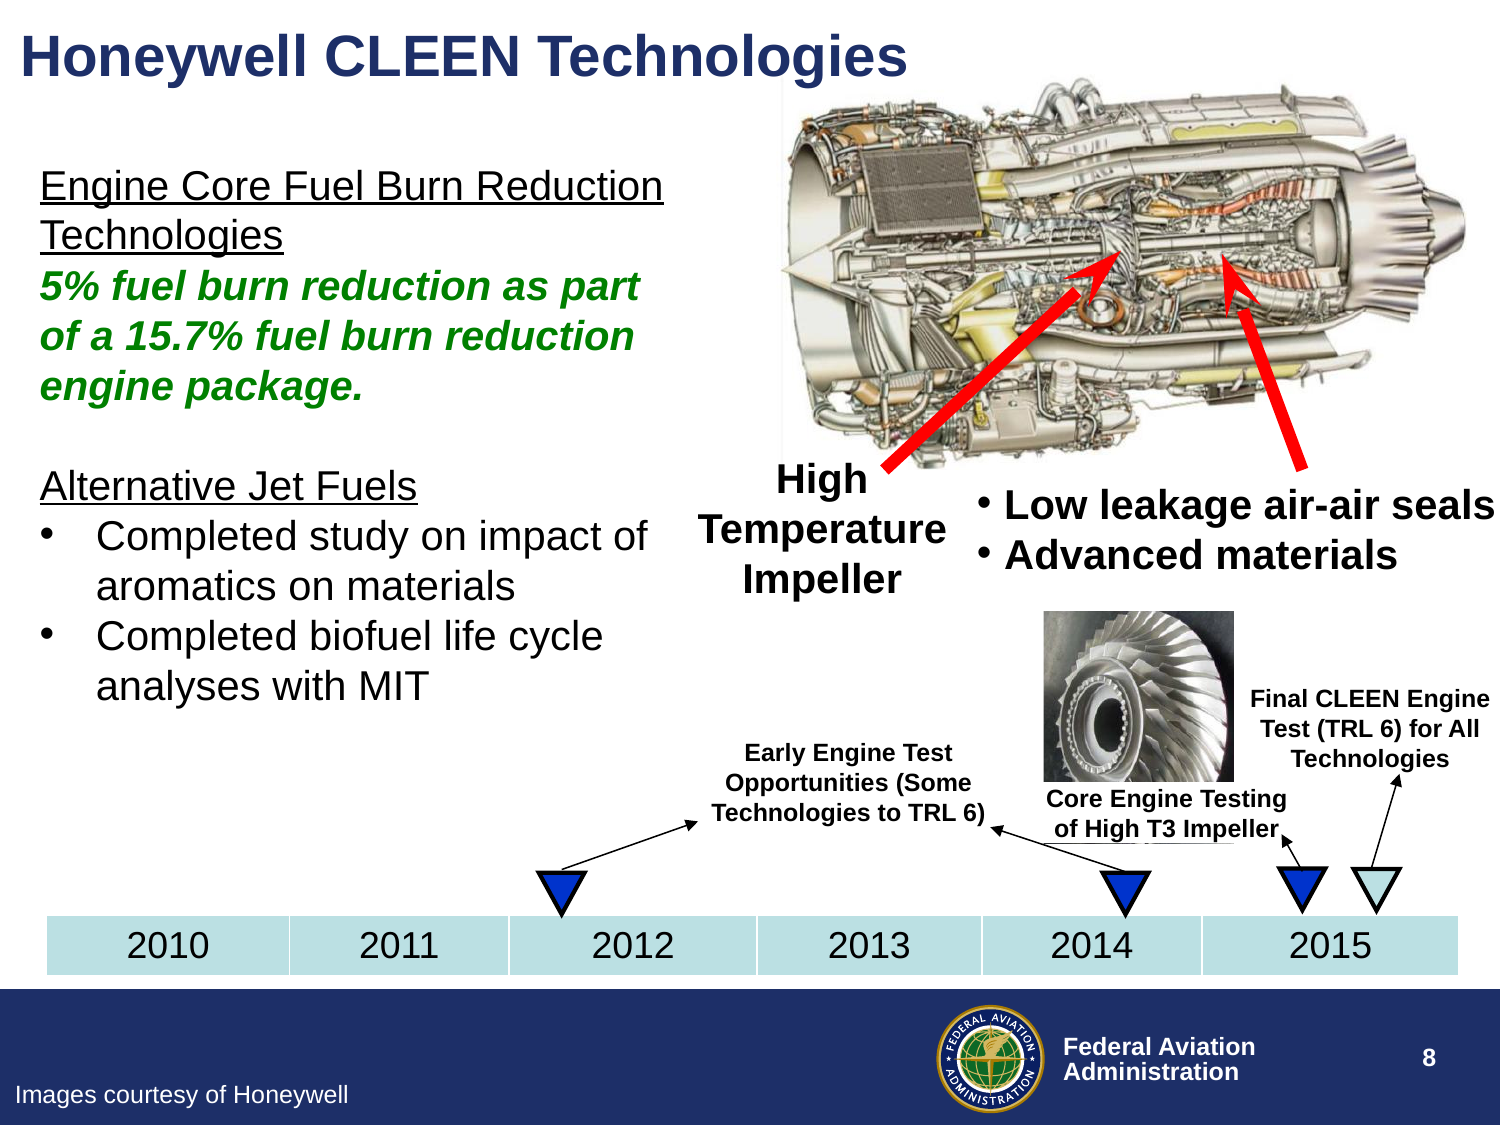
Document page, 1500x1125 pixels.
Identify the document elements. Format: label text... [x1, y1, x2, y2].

text_box [538, 872, 585, 915]
text_box [1279, 868, 1326, 911]
text_box [1371, 773, 1402, 870]
text_box Final CLEEN Engine Test (TRL 6) for All Technologies [1243, 682, 1498, 773]
picture [1043, 611, 1235, 844]
table_header 2014 [983, 916, 1201, 975]
text_box Images courtesy of Honeywell [0, 1071, 396, 1117]
text_box [1102, 872, 1149, 915]
text_box [561, 819, 699, 870]
picture [775, 73, 1467, 471]
text_box High Temperature Impeller [698, 444, 991, 610]
text_box Core Engine Testing of High T3 Impeller [1239, 782, 1294, 843]
table_header 2012 [510, 916, 756, 975]
table_header 2010 [47, 916, 289, 975]
table_header 2015 [1203, 916, 1458, 975]
text_box Engine Core Fuel Burn Reduction Technologies 5% fuel burn reduction as part of a 15.7% fuel burn reduction engine package. Alternative Jet Fuels Completed study on impact of aromatics on materials Completed biofuel life cycle analyses with MIT [24, 151, 698, 716]
text_box Early Engine Test Opportunities (Some Technologies to TRL 6) [694, 736, 1003, 827]
table_header 2011 [290, 916, 508, 975]
text_box Low leakage air-air seals Advanced materials [962, 470, 1500, 585]
text_box [990, 825, 1038, 844]
text_box [1353, 868, 1400, 911]
table_header 2013 [758, 916, 981, 975]
text_box [1281, 834, 1303, 872]
title Honeywell CLEEN Technologies [5, 16, 1396, 141]
